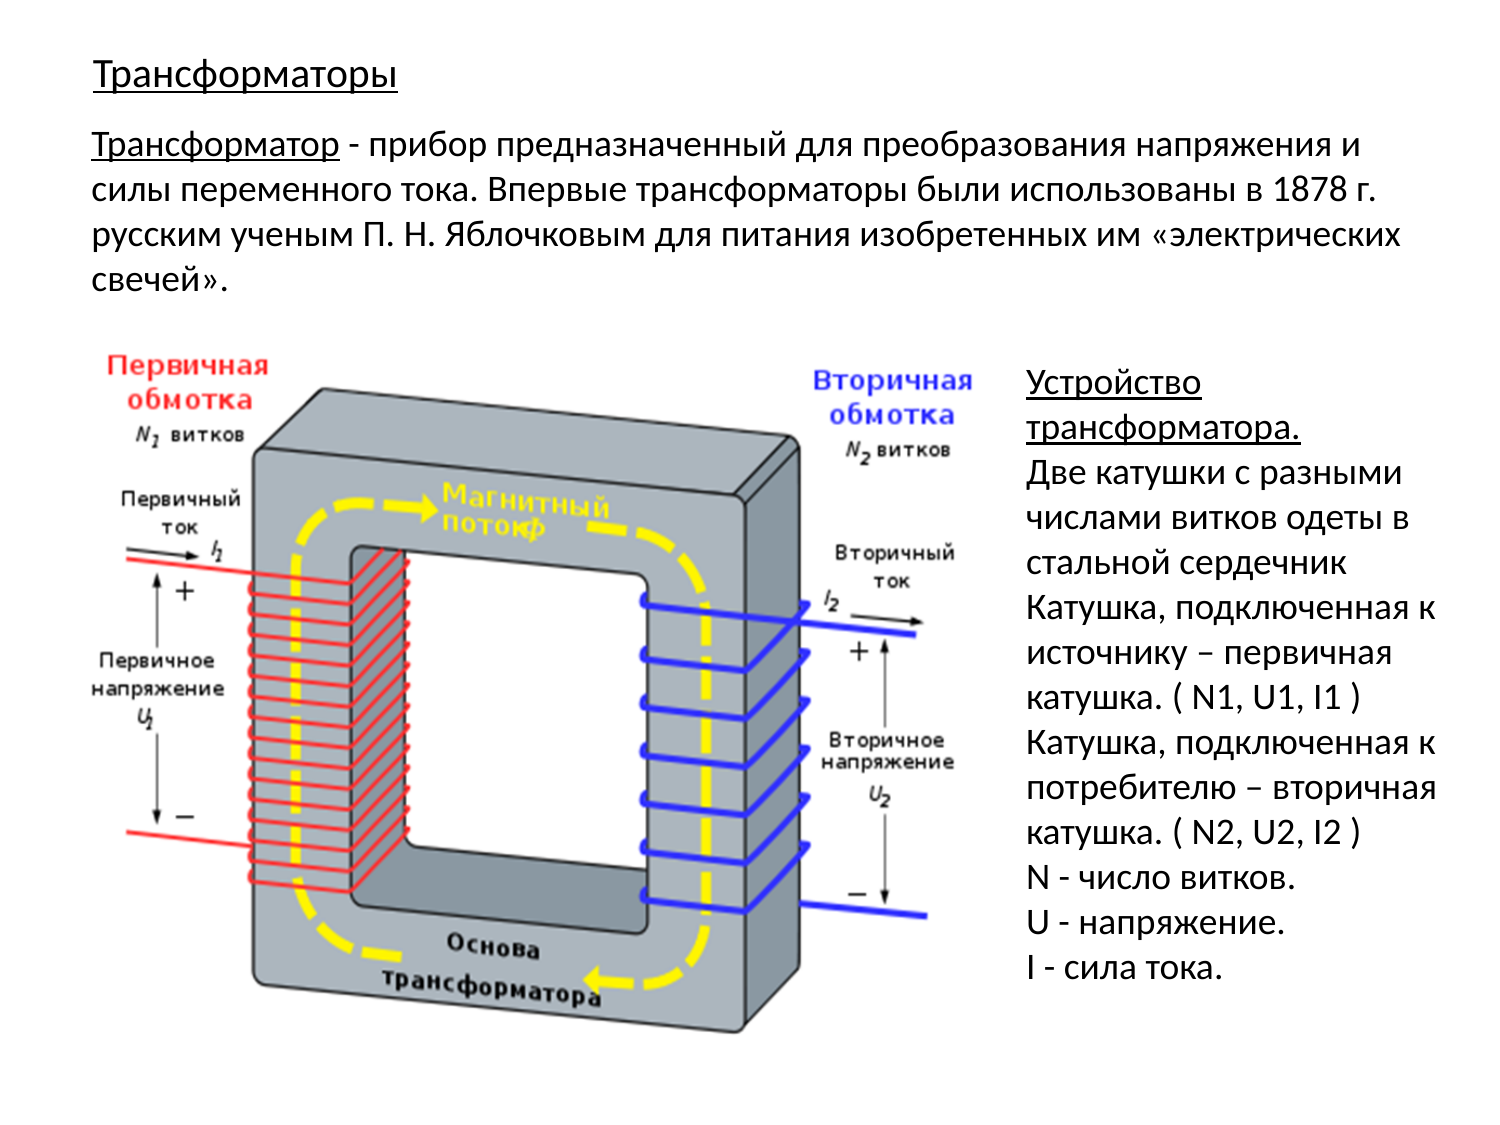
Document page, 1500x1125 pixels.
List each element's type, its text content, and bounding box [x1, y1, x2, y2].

text_box Устройство трансформатора. Две катушки с разными числами витков одеты в стальной сердечник Катушка, подключенная к источнику – первичная катушка. ( N1, U1, I1 ) Катушка, подключенная к потребителю – вторичная катушка. ( N2, U2, I2 ) N - число витков. U - напряжение. I - сила тока. [1013, 349, 1484, 995]
text_box Трансформатор - прибор предназначенный для преобразования напряжения и силы переменного тока. Впервые трансформаторы были использованы в 1878 г. русским ученым П. Н. Яблочковым для питания изобретенных им «электрических свечей». [76, 111, 1459, 349]
picture [57, 310, 1009, 1085]
text_box Трансформаторы [78, 38, 413, 104]
